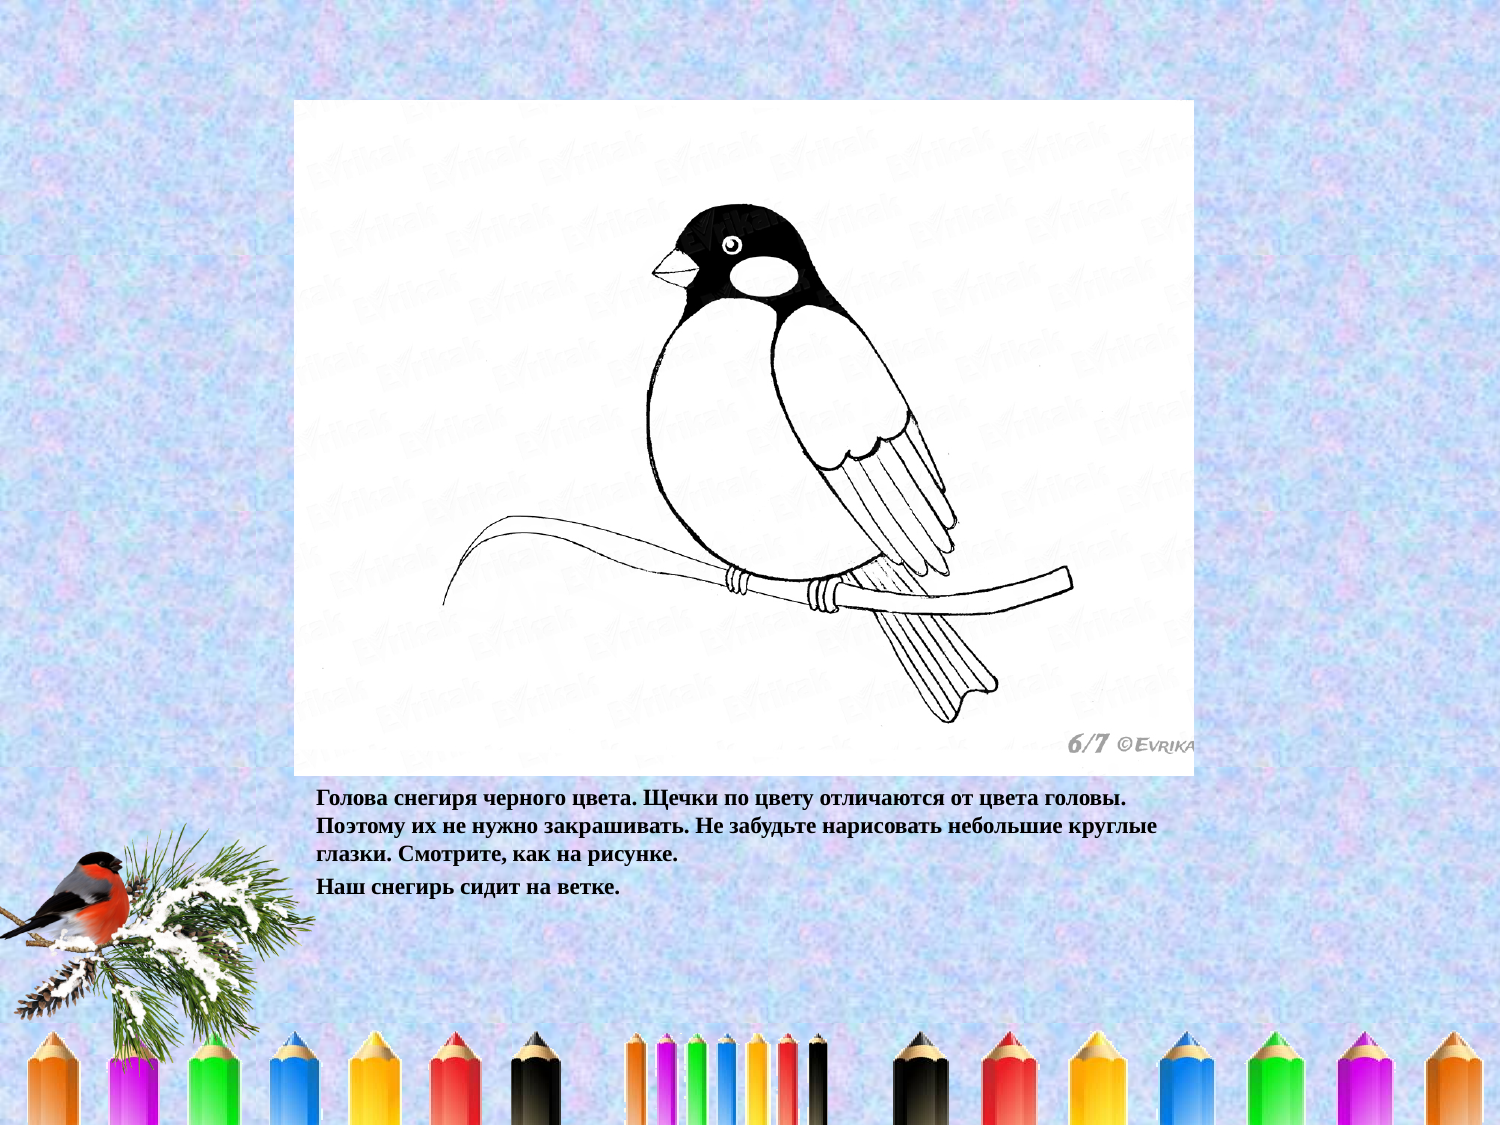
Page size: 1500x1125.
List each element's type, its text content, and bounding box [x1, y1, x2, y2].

picture [0, 0, 1500, 1125]
list Голова снегиря черного цвета. Щечки по цвету отличаются от цвета головы. Поэтому их не нужно закрашивать. Не забудьте нарисовать небольшие круглые глазки. Смотрите, как на рисунке. Наш снегирь сидит на ветке. [301, 775, 1202, 908]
